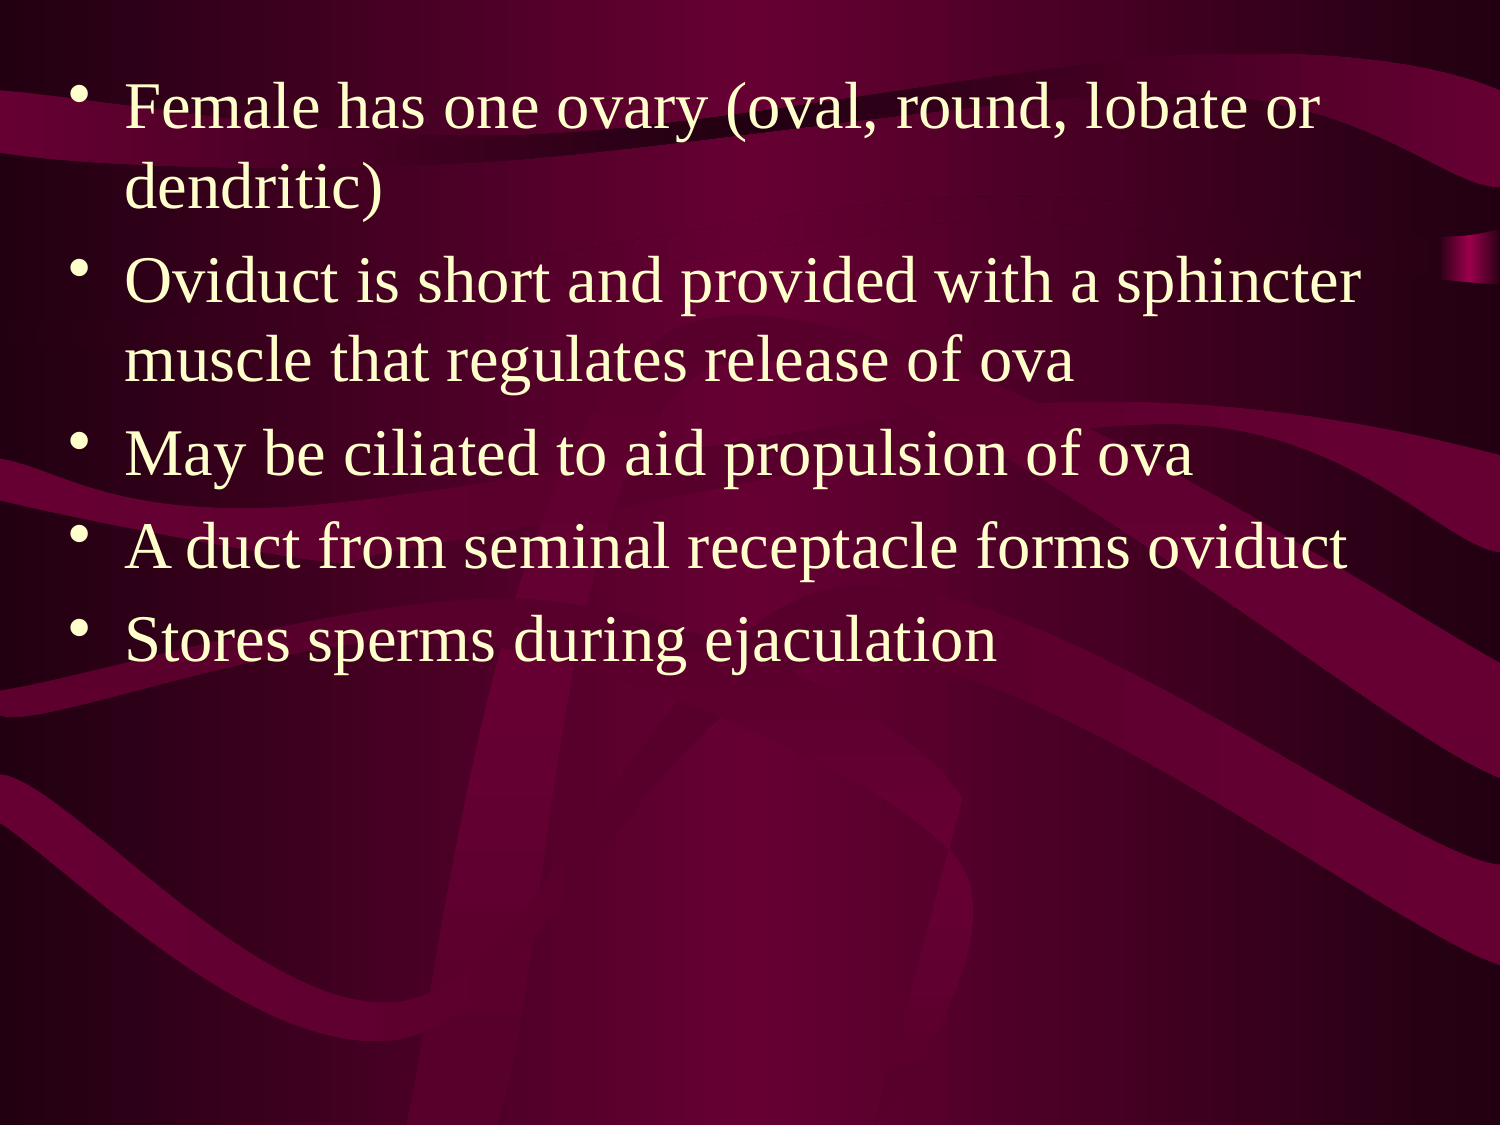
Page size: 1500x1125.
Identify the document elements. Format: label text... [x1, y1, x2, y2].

list Female has one ovary (oval, round, lobate or dendritic) Oviduct is short and provided with a sphincter muscle that regulates release of ova May be ciliated to aid propulsion of ova A duct from seminal receptacle forms oviduct Stores sperms during ejaculation [53, 54, 1459, 1083]
